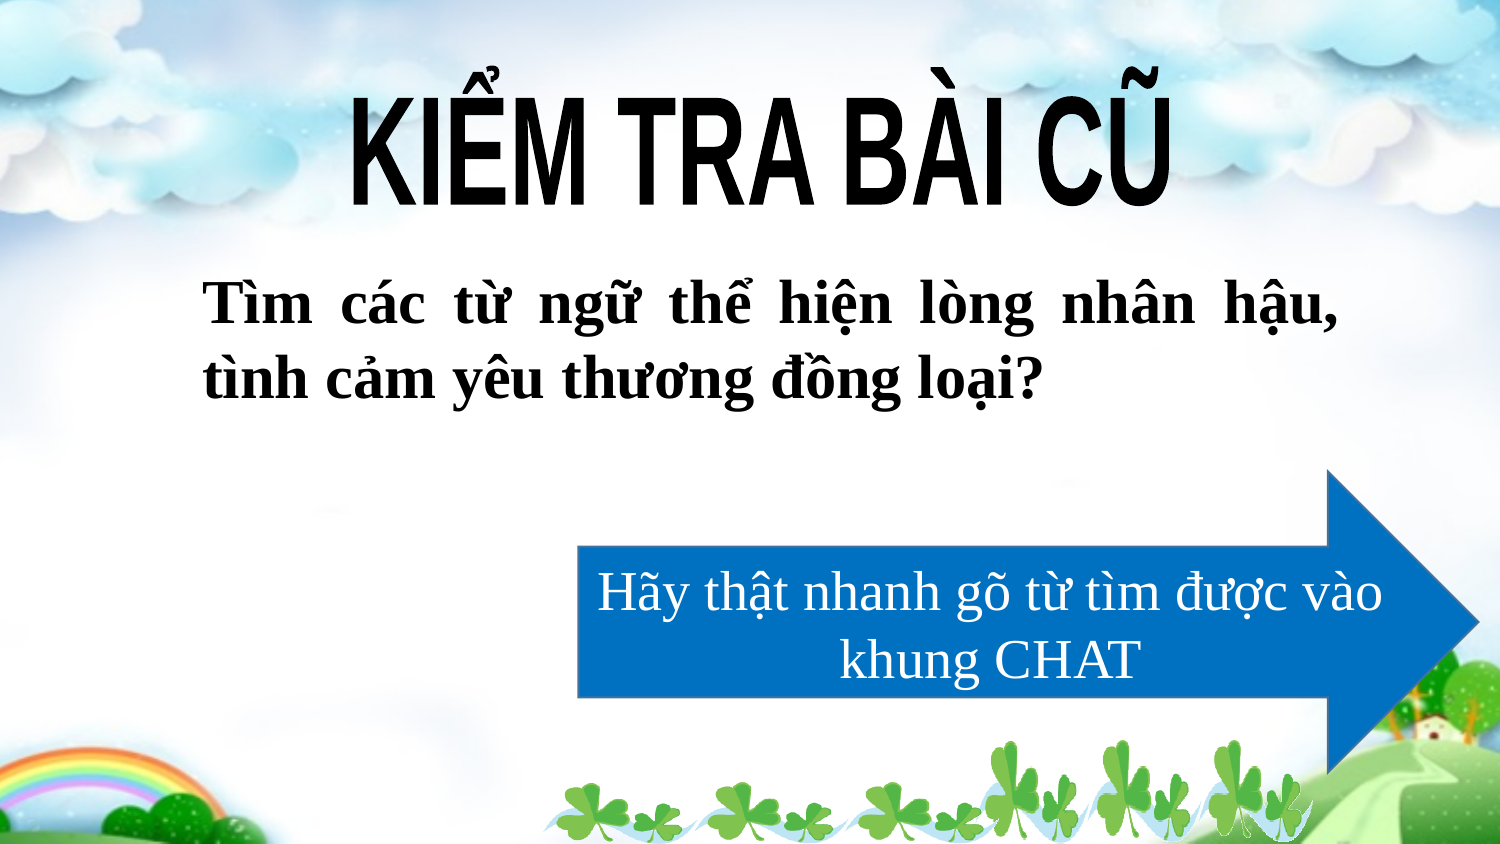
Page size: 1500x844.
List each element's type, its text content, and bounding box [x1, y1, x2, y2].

text_box Tìm các từ ngữ thể hiện lòng nhân hậu, tình cảm yêu thương đồng loại? [187, 254, 1356, 419]
picture [0, 0, 1500, 844]
text_box Hãy thật nhanh gõ từ tìm được vào khung CHAT [577, 468, 1480, 776]
